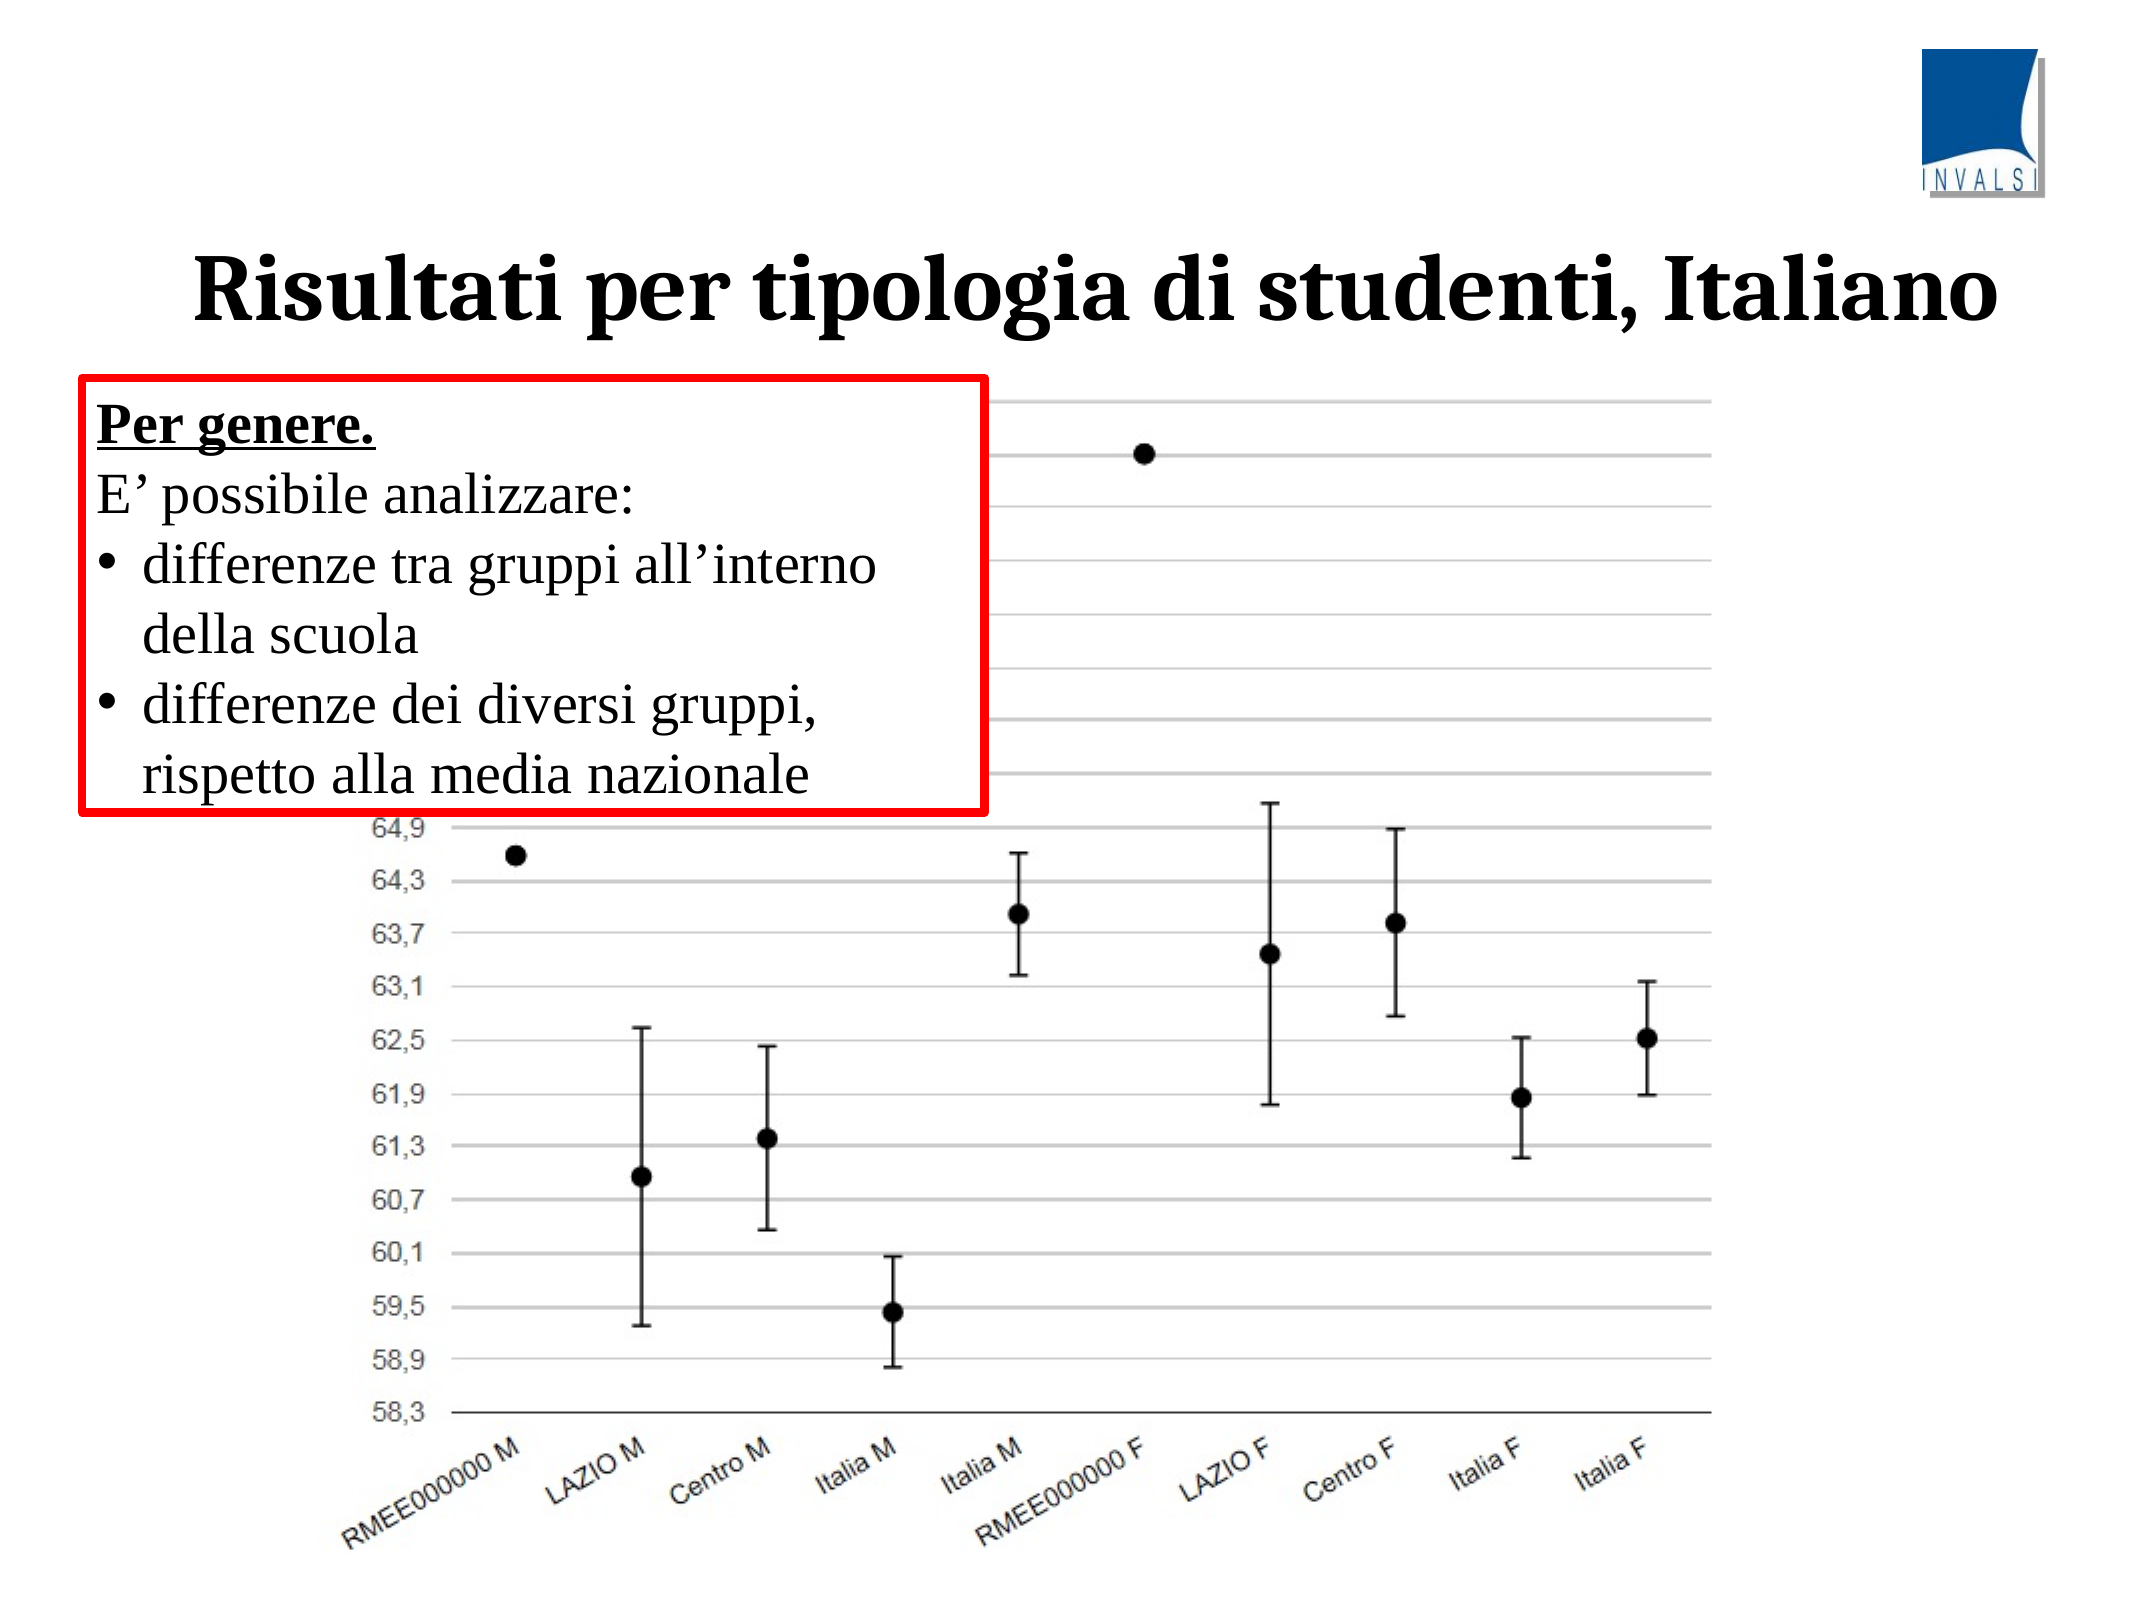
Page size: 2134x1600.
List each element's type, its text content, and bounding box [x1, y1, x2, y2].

picture [1921, 49, 2039, 191]
picture [288, 366, 1794, 1560]
text_box Per genere. E’ possibile analizzare: differenze tra gruppi all’interno della scuola differenze dei diversi gruppi, rispetto alla media nazionale [82, 378, 283, 813]
text_box Risultati per tipologia di studenti, Italiano [129, 214, 2063, 381]
